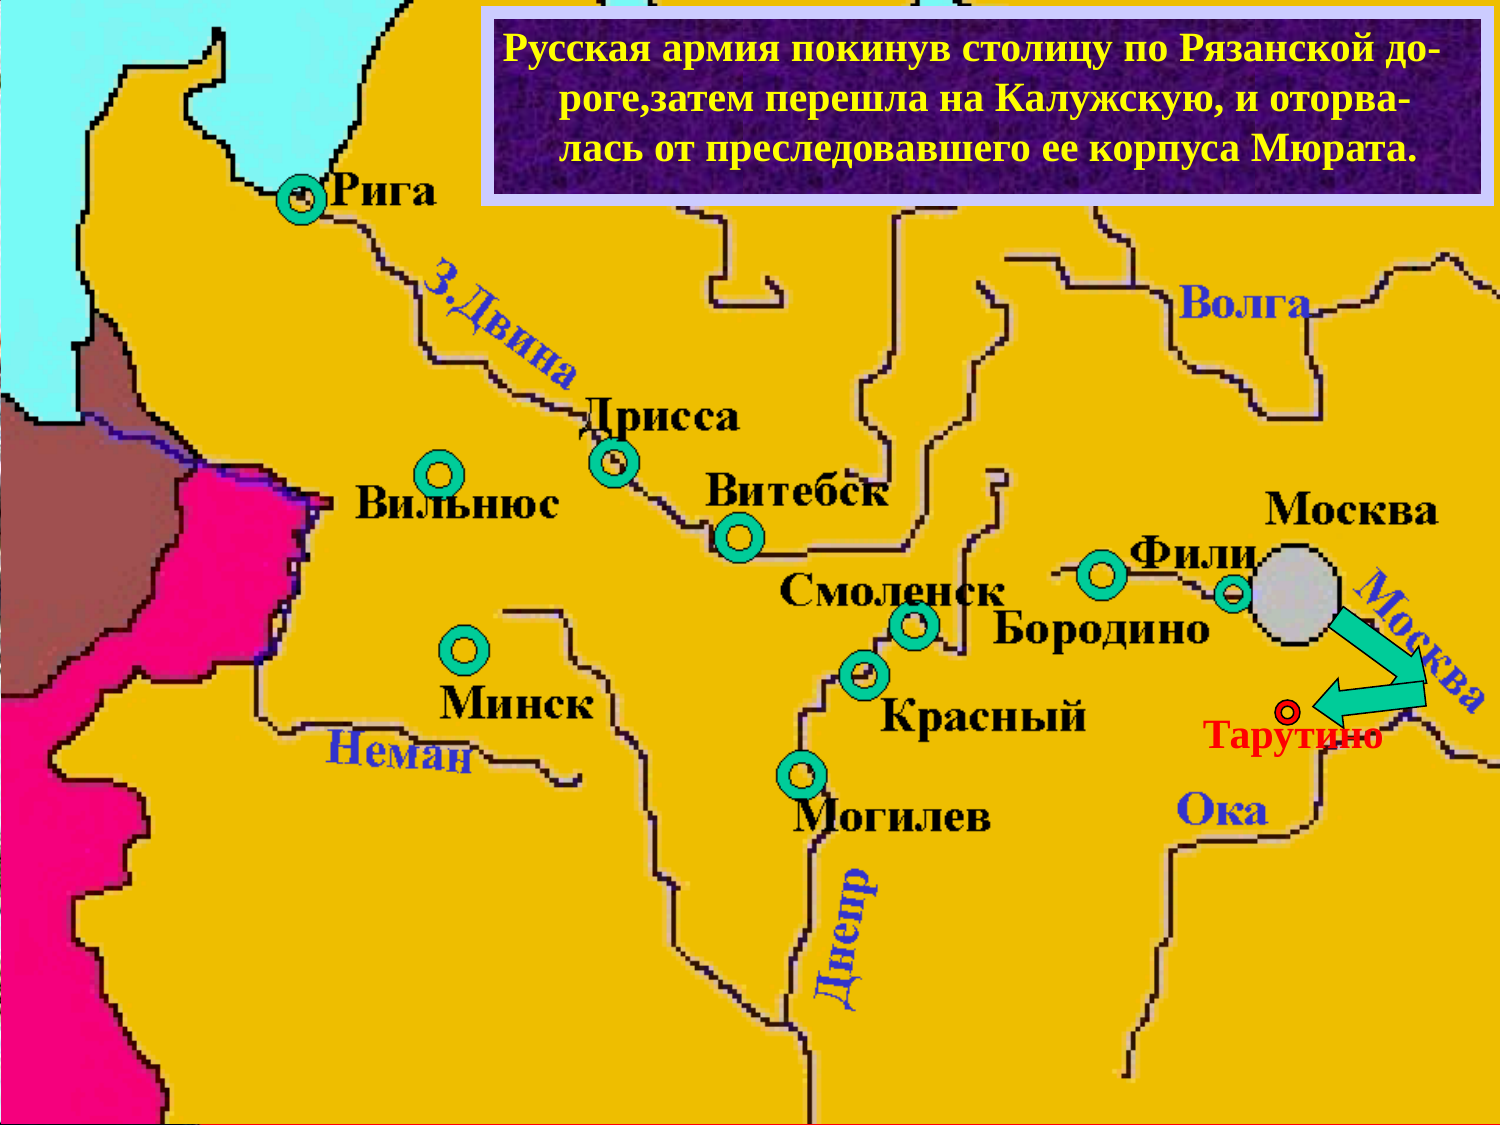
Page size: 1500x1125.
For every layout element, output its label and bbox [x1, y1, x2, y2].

text_box [1187, 699, 1400, 766]
picture [0, 0, 1500, 1125]
